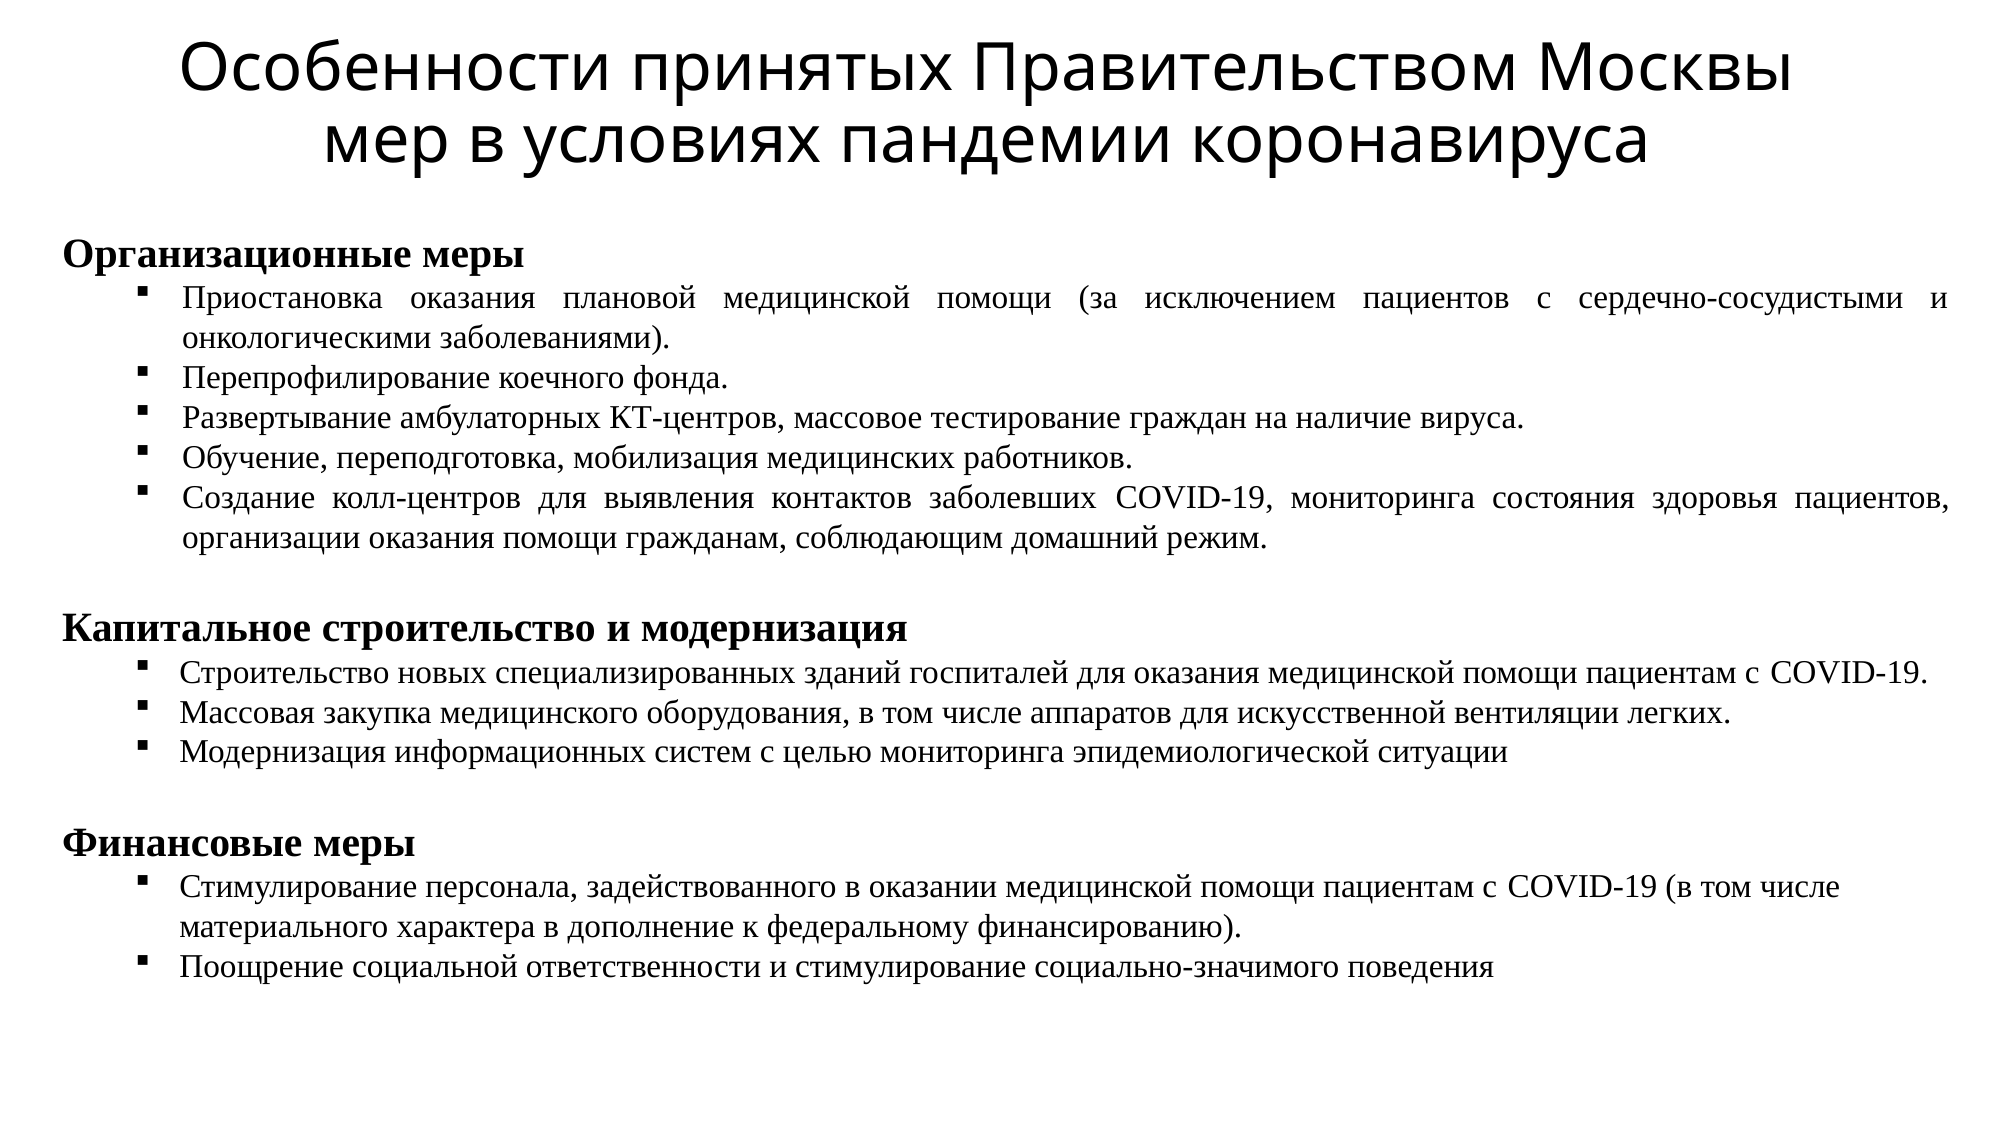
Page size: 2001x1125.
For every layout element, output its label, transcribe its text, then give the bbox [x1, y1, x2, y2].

title Особенности принятых Правительством Москвы мер в условиях пандемии коронавируса [124, 7, 1850, 202]
text_box Организационные меры Приостановка оказания плановой медицинской помощи (за исключением пациентов с сердечно-сосудистыми и онкологическими заболеваниями). Перепрофилирование коечного фонда. Развертывание амбулаторных КТ-центров, массовое тестирование граждан на наличие вируса. Обучение, переподготовка, мобилизация медицинских работников. Создание колл-центров для выявления контактов заболевших COVID-19, мониторинга состояния здоровья пациентов, организации оказания помощи гражданам, соблюдающим домашний режим. Капитальное строительство и модернизация Строительство новых специализированных зданий госпиталей для оказания медицинской помощи пациентам с COVID-19. Массовая закупка медицинского оборудования, в том числе аппаратов для искусственной вентиляции легких. Модернизация информационных систем с целью мониторинга эпидемиологической ситуации Финансовые меры Стимулирование персонала, задействованного в оказании медицинской помощи пациентам с COVID-19 (в том числе материального характера в дополнение к федеральному финансированию). Поощрение социальной ответственности и стимулирование социально-значимого поведения [47, 217, 1966, 1037]
